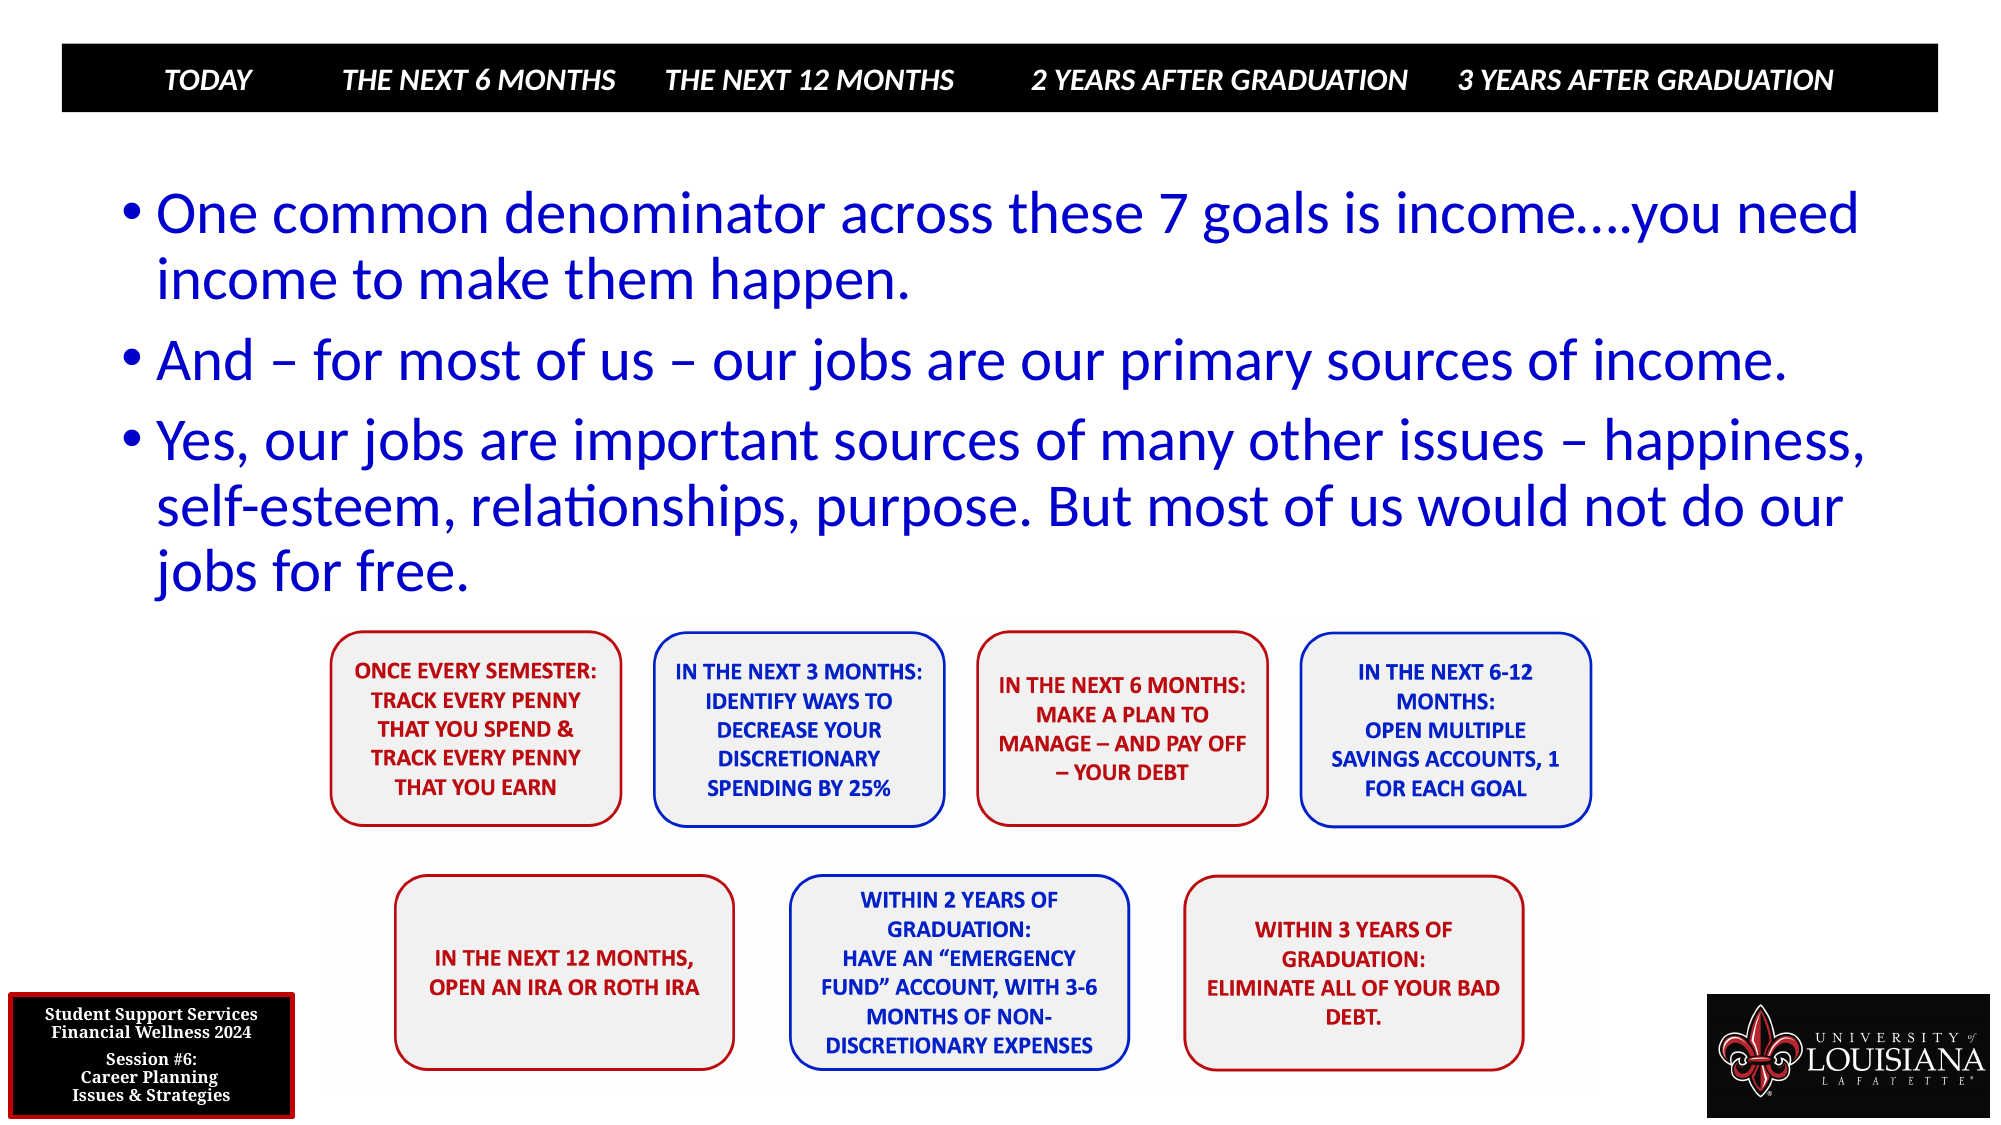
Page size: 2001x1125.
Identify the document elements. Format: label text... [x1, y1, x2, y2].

picture [1707, 994, 1990, 1118]
text_box TODAY THE NEXT 6 MONTHS THE NEXT 12 MONTHS 2 YEARS AFTER GRADUATION 3 YEARS AFTER GRADUATION [61, 43, 1939, 113]
text_box One common denominator across these 7 goals is income….you need income to make them happen. And – for most of us – our jobs are our primary sources of income. Yes, our jobs are important sources of many other issues – happiness, self-esteem, relationships, purpose. But most of us would not do our jobs for free. [106, 173, 1957, 617]
picture [323, 616, 1599, 1089]
